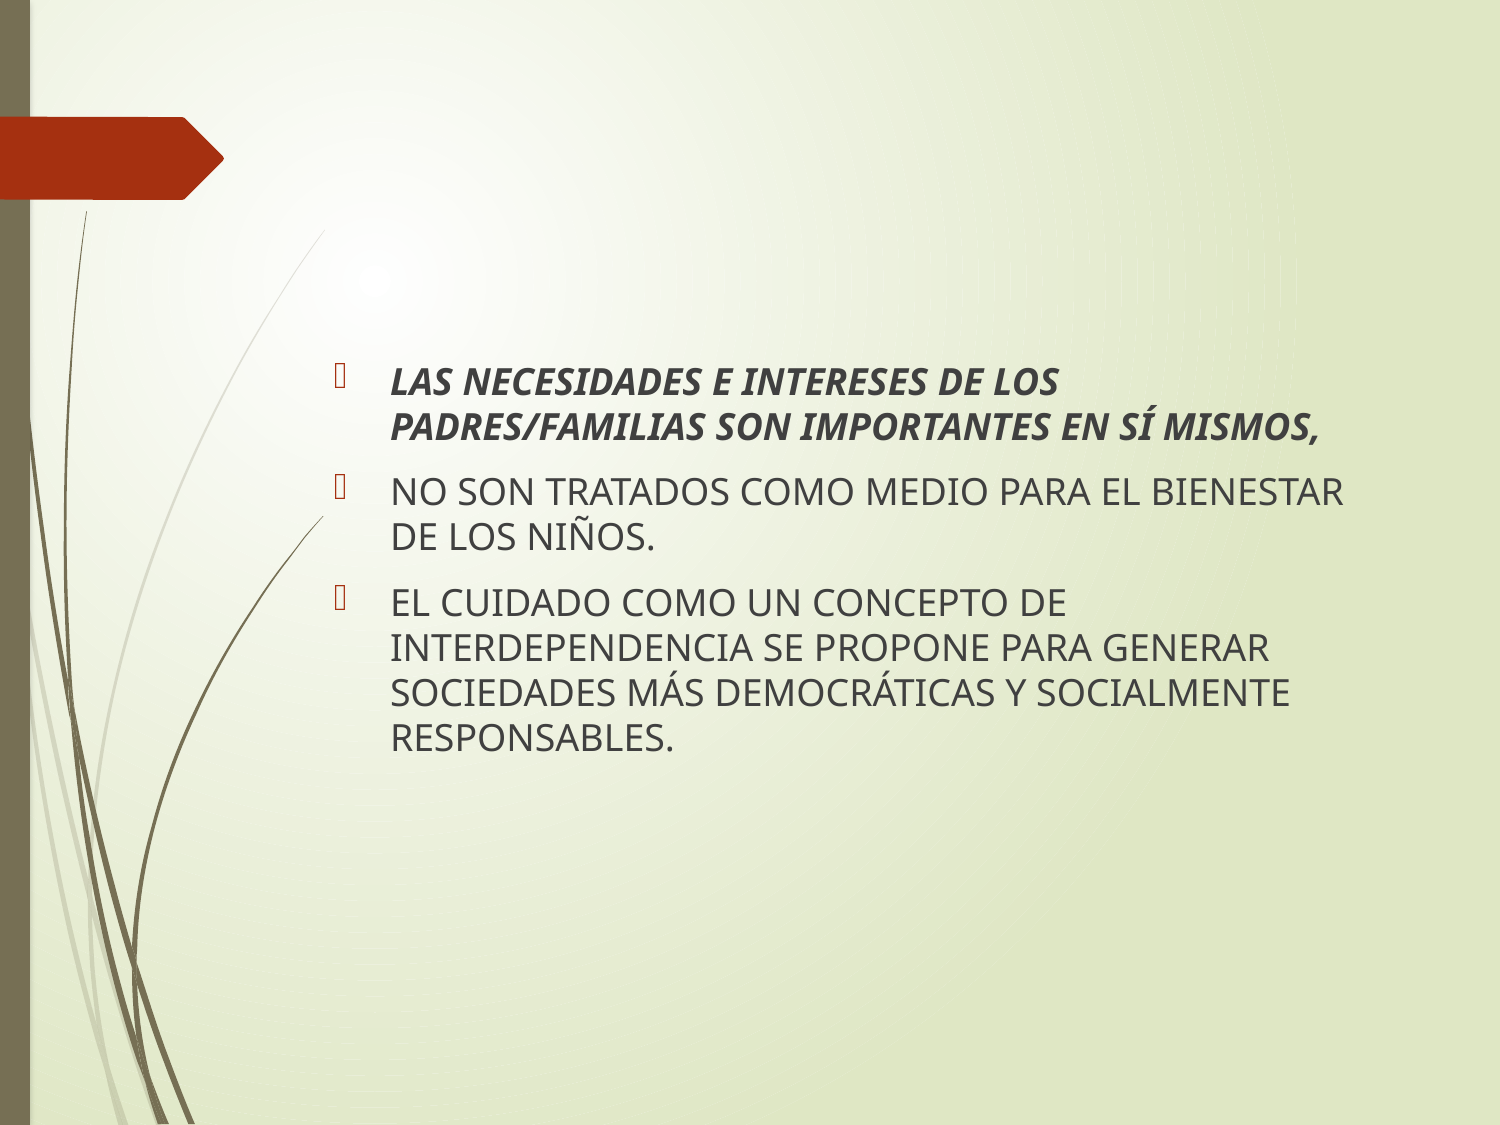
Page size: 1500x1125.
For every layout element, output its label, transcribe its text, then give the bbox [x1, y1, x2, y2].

list LAS NECESIDADES E INTERESES DE LOS PADRES/FAMILIAS SON IMPORTANTES EN SÍ MISMOS, NO SON TRATADOS COMO MEDIO PARA EL BIENESTAR DE LOS NIÑOS. EL CUIDADO COMO UN CONCEPTO DE INTERDEPENDENCIA SE PROPONE PARA GENERAR SOCIEDADES MÁS DEMOCRÁTICAS Y SOCIALMENTE RESPONSABLES. [318, 350, 1400, 970]
